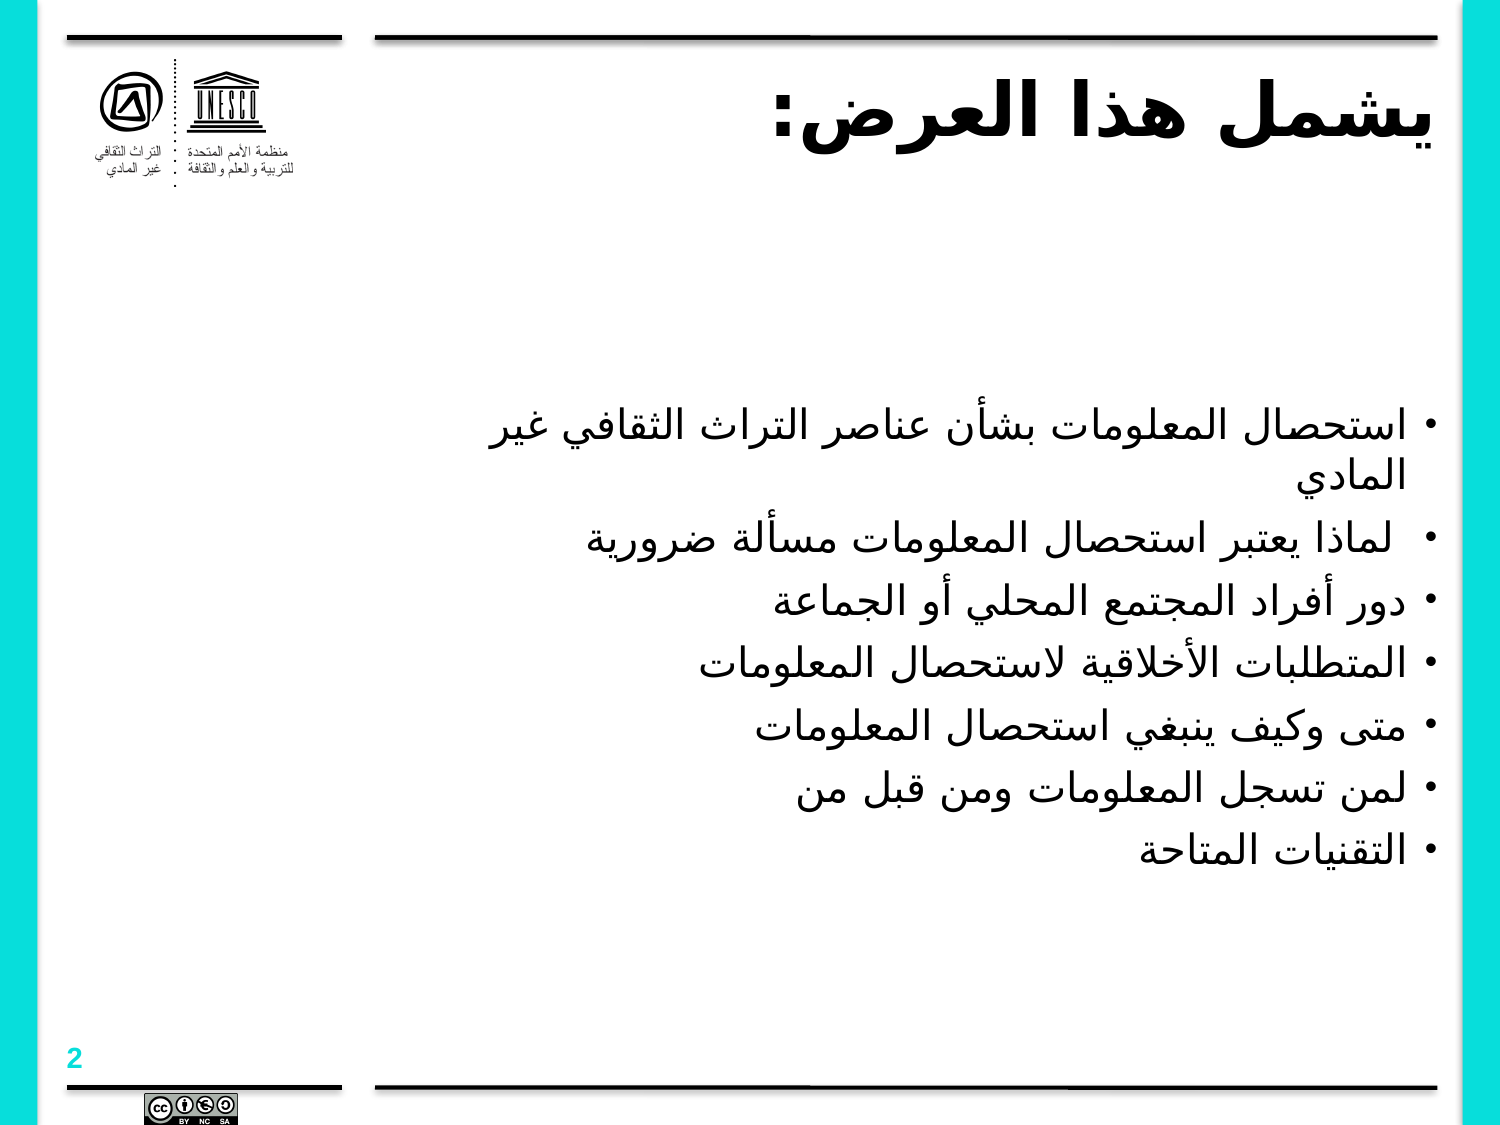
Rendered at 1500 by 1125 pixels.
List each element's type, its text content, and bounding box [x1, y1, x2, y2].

picture [144, 1093, 238, 1125]
title يشمل هذا العرض: [375, 61, 1438, 153]
picture [95, 59, 293, 187]
list استحصال المعلومات بشأن عناصر التراث الثقافي غير المادي لماذا يعتبر استحصال المعلومات مسألة ضرورية دور أفراد المجتمع المحلي أو الجماعة المتطلبات الأخلاقية لاستحصال المعلومات متى وكيف ينبغي استحصال المعلومات لمن تسجل المعلومات ومن قبل من التقنيات المتاحة [374, 398, 1438, 891]
